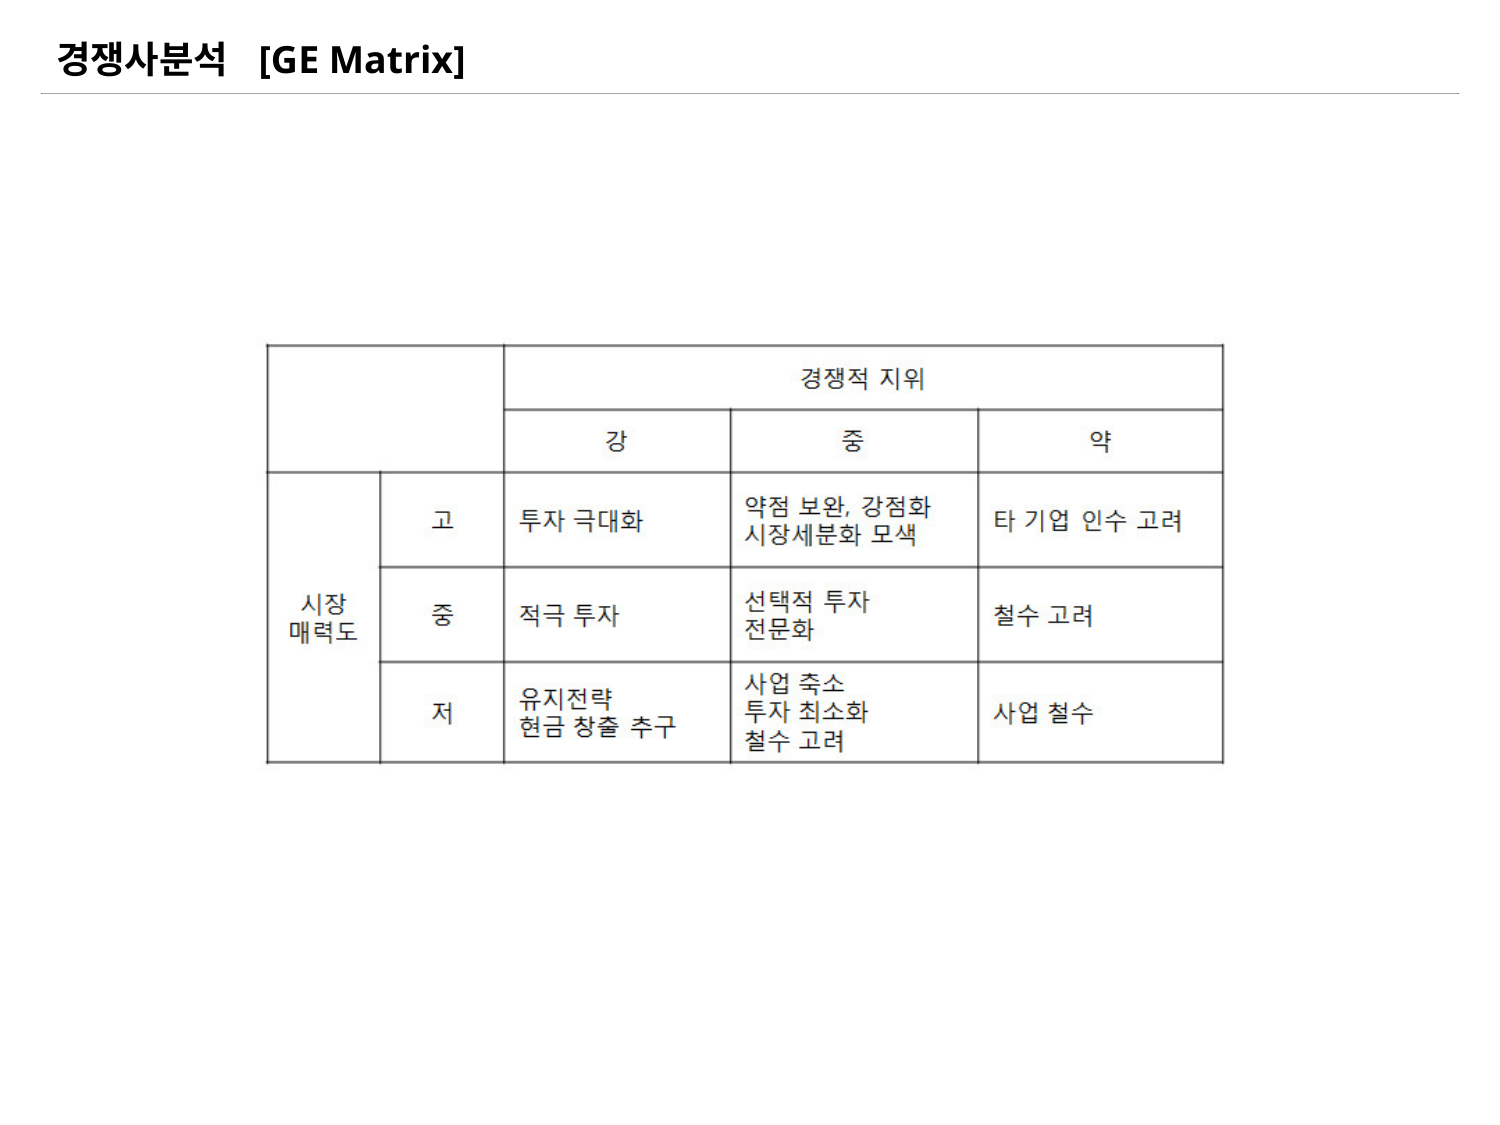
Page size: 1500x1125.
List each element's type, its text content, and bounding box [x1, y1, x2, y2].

picture [245, 304, 1250, 821]
text_box 경쟁사분석 [GE Matrix] [39, 21, 1461, 96]
